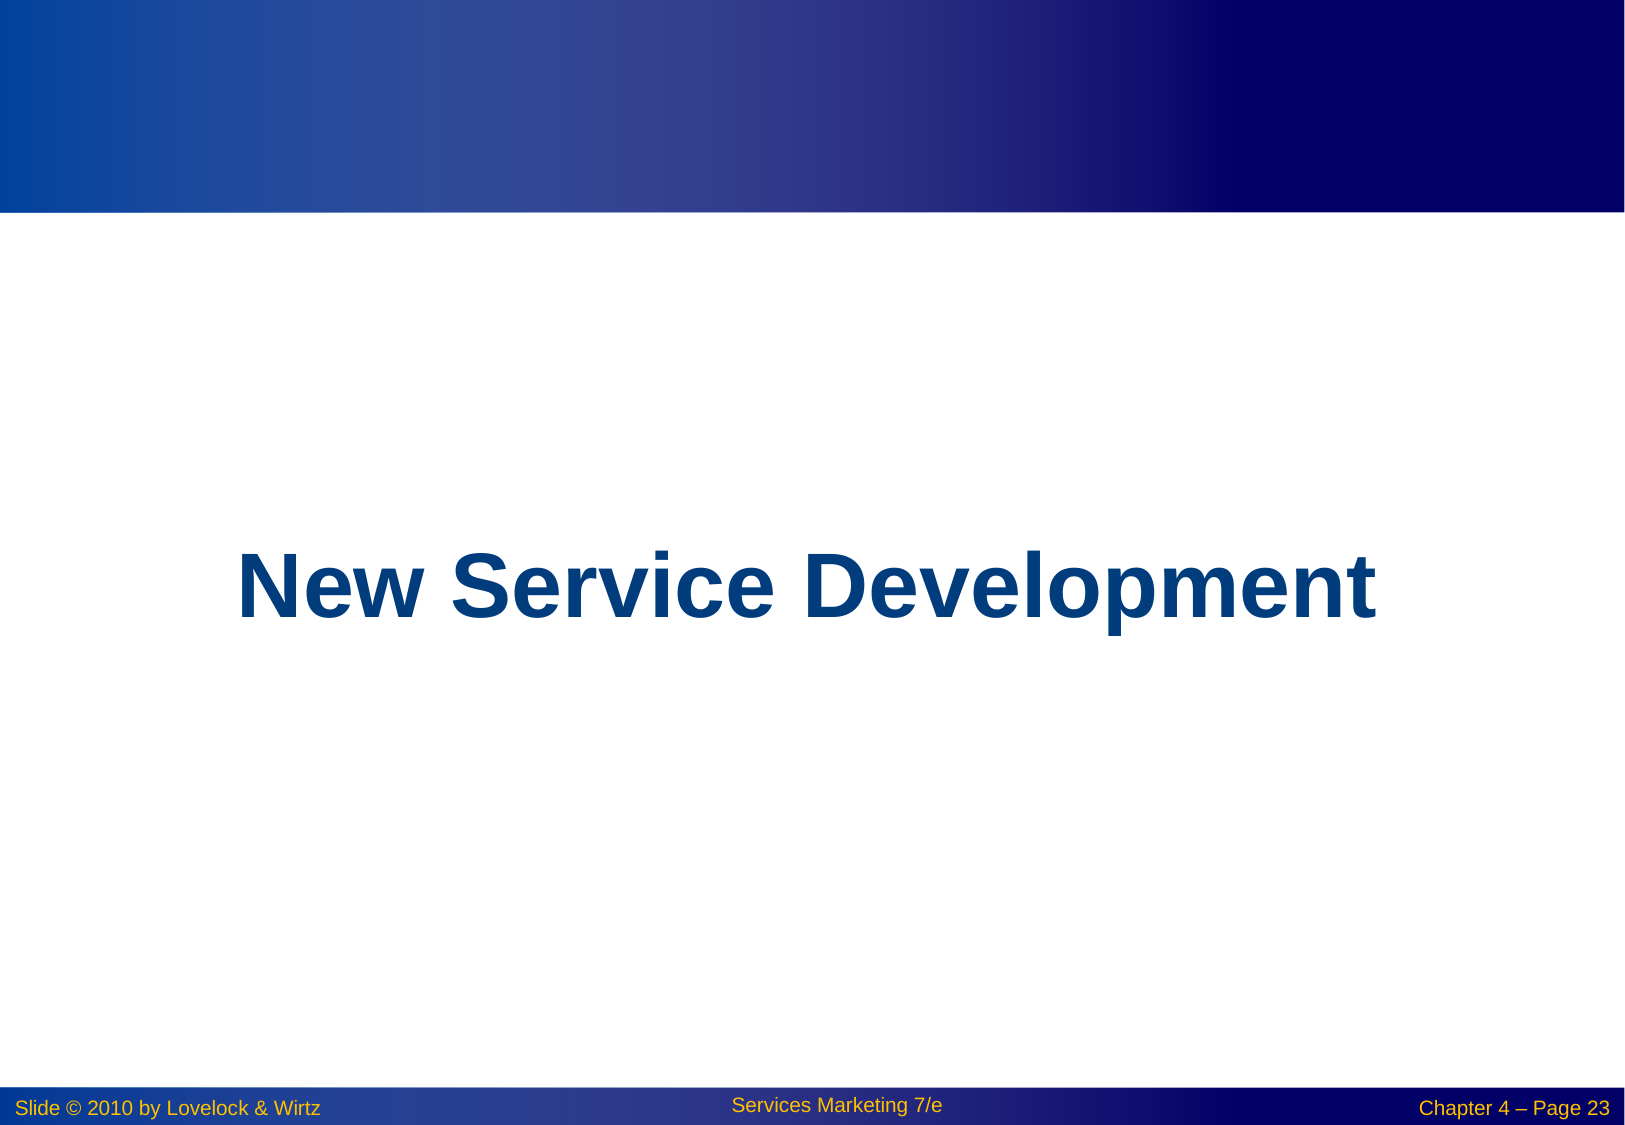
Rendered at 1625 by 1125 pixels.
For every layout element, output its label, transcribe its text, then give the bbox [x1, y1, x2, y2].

text_box New Service Development [115, 410, 1500, 740]
